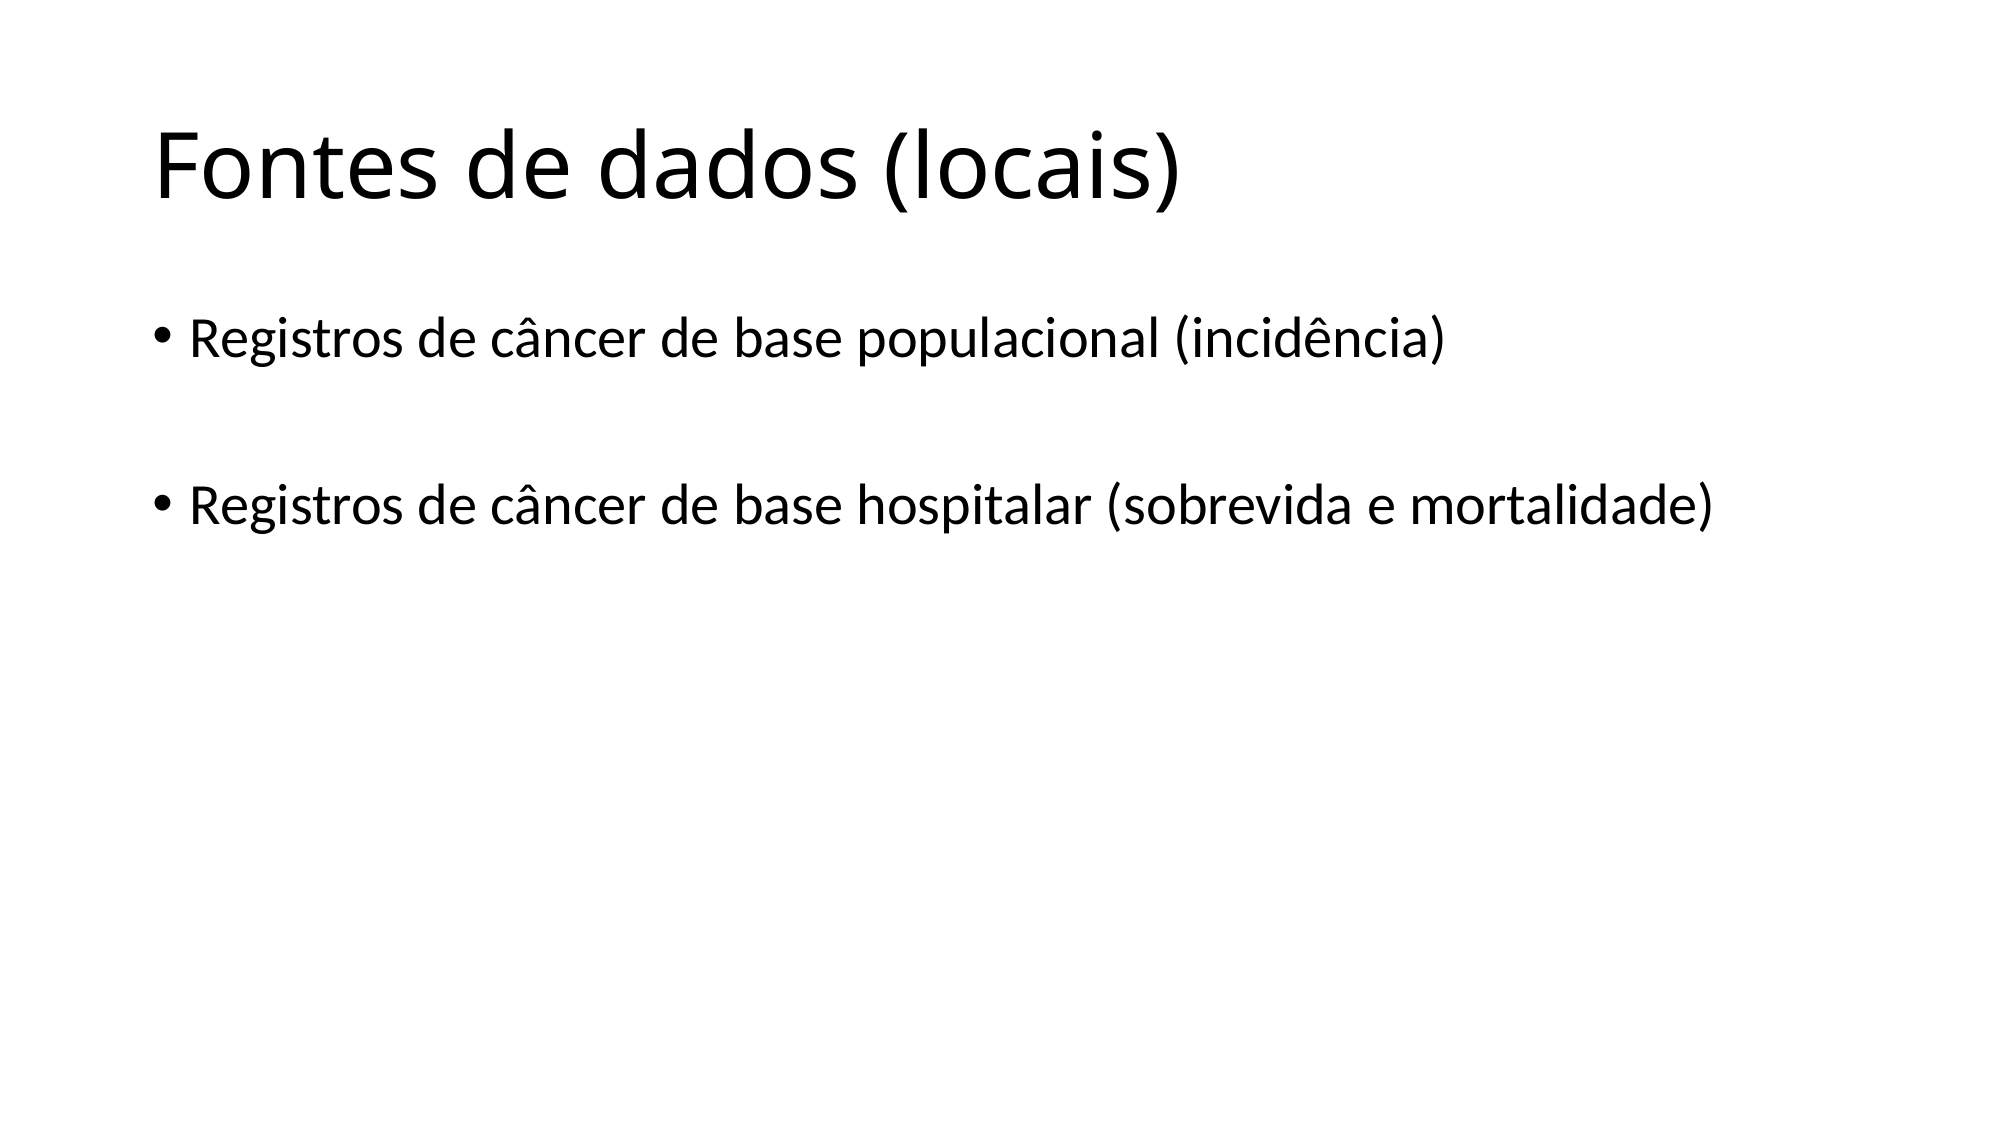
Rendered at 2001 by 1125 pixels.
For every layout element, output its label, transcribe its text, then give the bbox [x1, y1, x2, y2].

title Fontes de dados (locais) [137, 59, 1863, 278]
list Registros de câncer de base populacional (incidência) Registros de câncer de base hospitalar (sobrevida e mortalidade) [137, 299, 1863, 1014]
